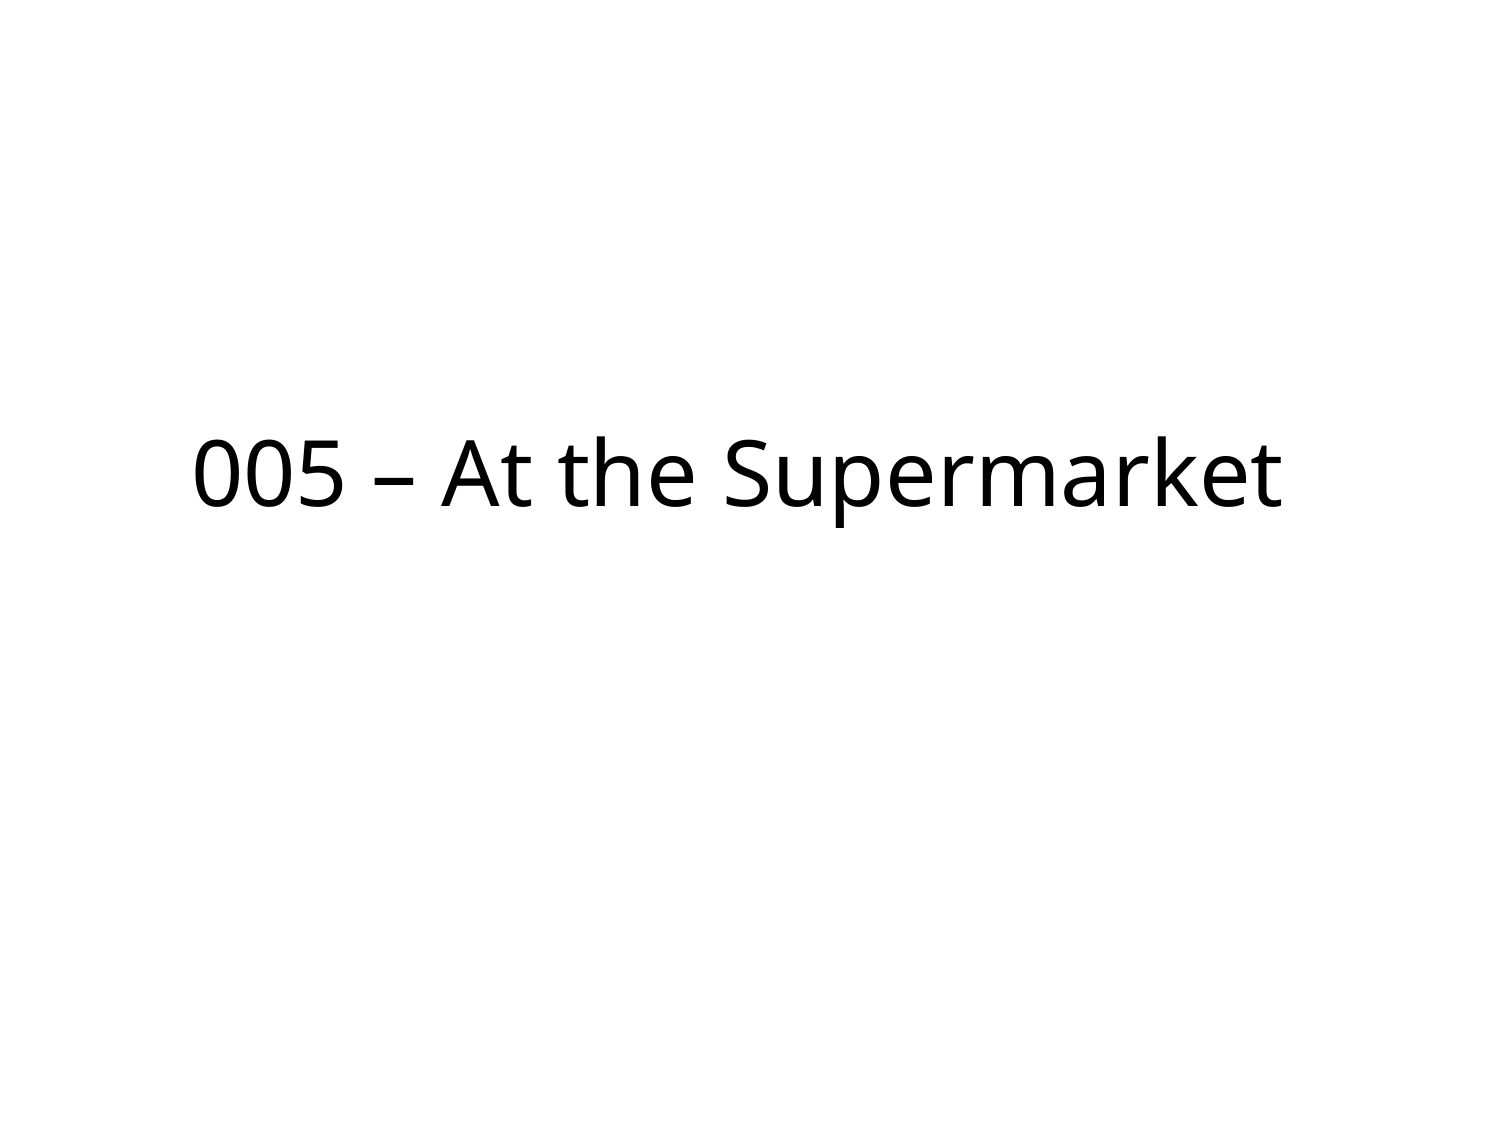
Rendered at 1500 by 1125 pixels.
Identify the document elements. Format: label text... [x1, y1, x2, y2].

title 005 – At the Supermarket [112, 349, 1388, 591]
